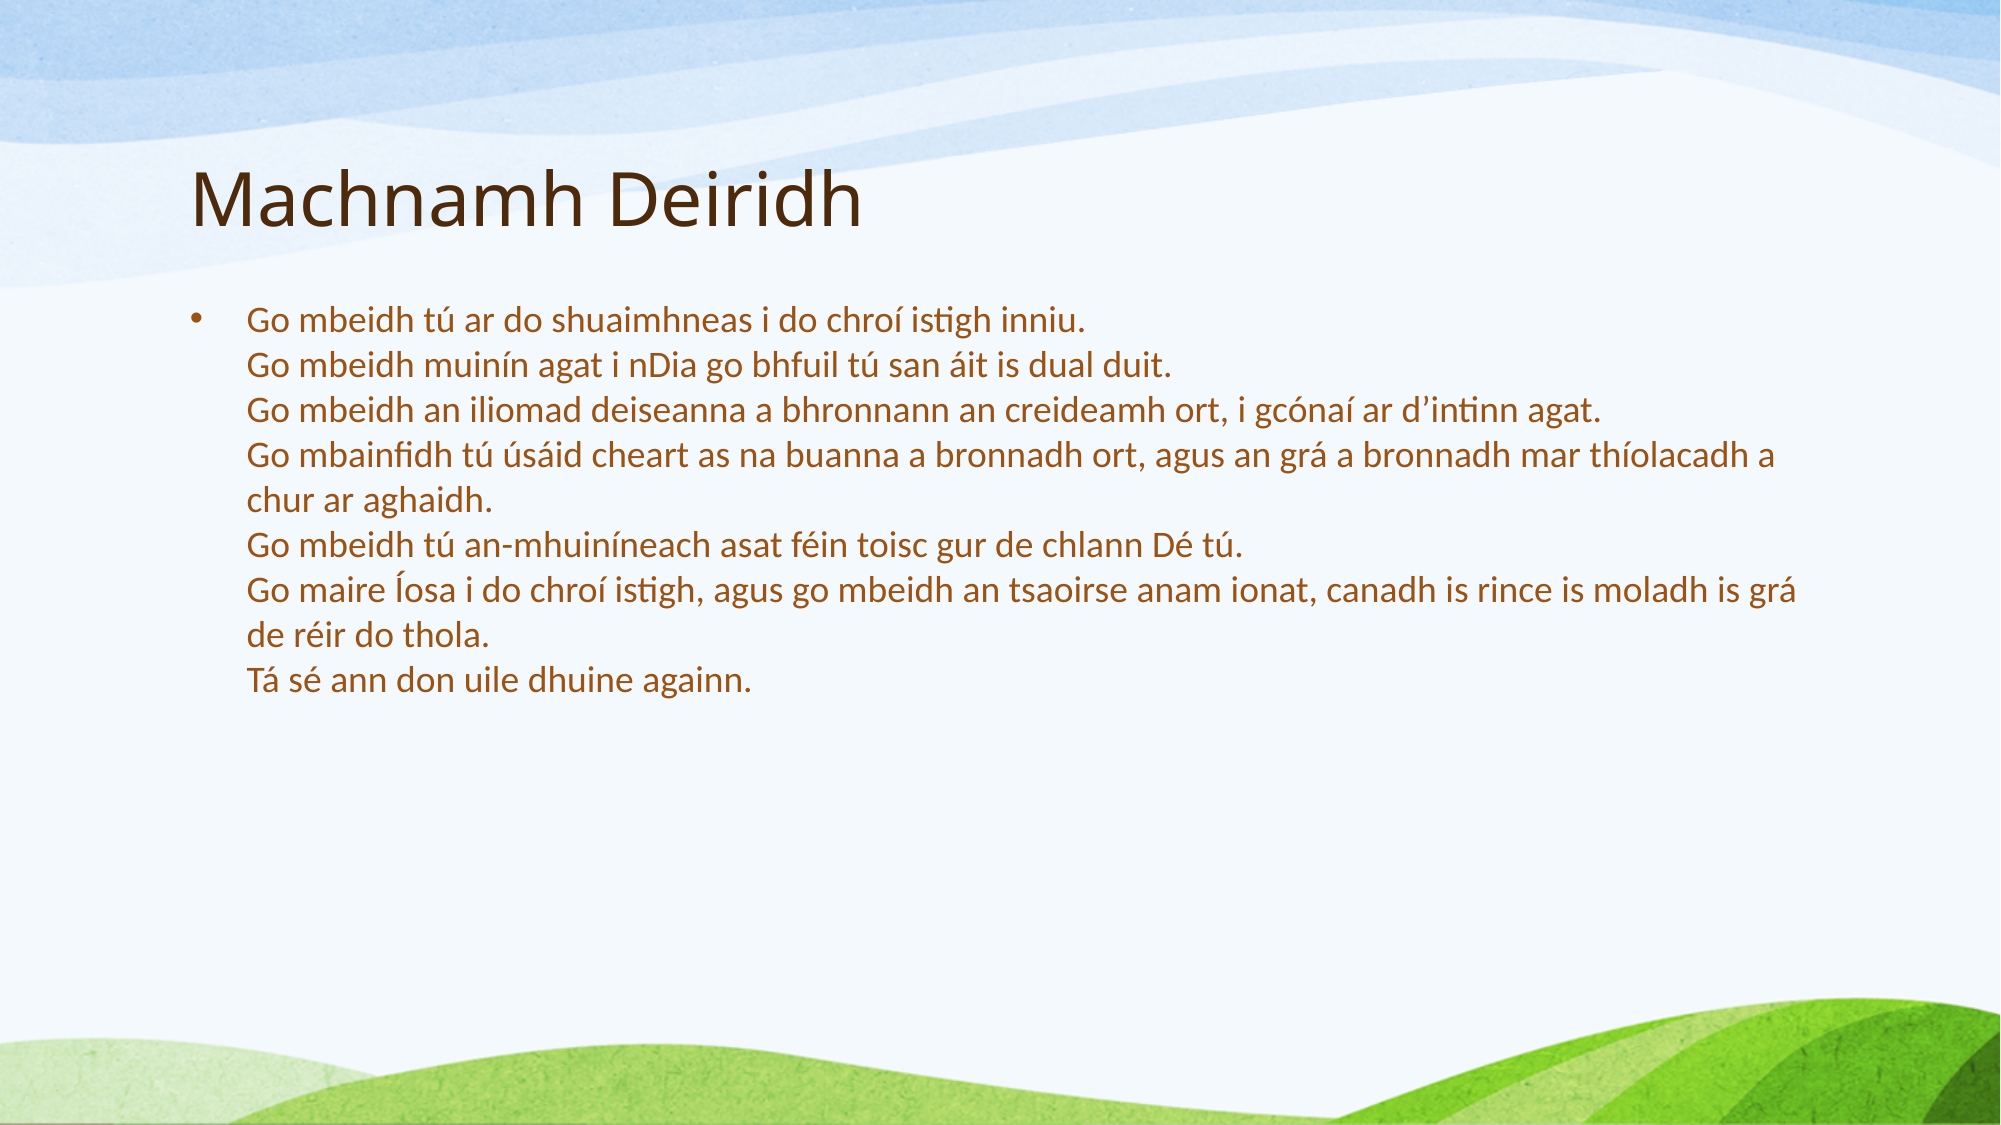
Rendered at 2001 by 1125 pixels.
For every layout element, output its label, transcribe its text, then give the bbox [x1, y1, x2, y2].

title Machnamh Deiridh [174, 50, 1825, 250]
picture [0, 0, 2001, 1125]
list Go mbeidh tú ar do shuaimhneas i do chroí istigh inniu. Go mbeidh muinín agat i nDia go bhfuil tú san áit is dual duit. Go mbeidh an iliomad deiseanna a bhronnann an creideamh ort, i gcónaí ar d’intinn agat. Go mbainfidh tú úsáid cheart as na buanna a bronnadh ort, agus an grá a bronnadh mar thíolacadh a chur ar aghaidh. Go mbeidh tú an-mhuiníneach asat féin toisc gur de chlann Dé tú. Go maire Íosa i do chroí istigh, agus go mbeidh an tsaoirse anam ionat, canadh is rince is moladh is grá de réir do thola. Tá sé ann don uile dhuine againn. [174, 287, 1825, 982]
